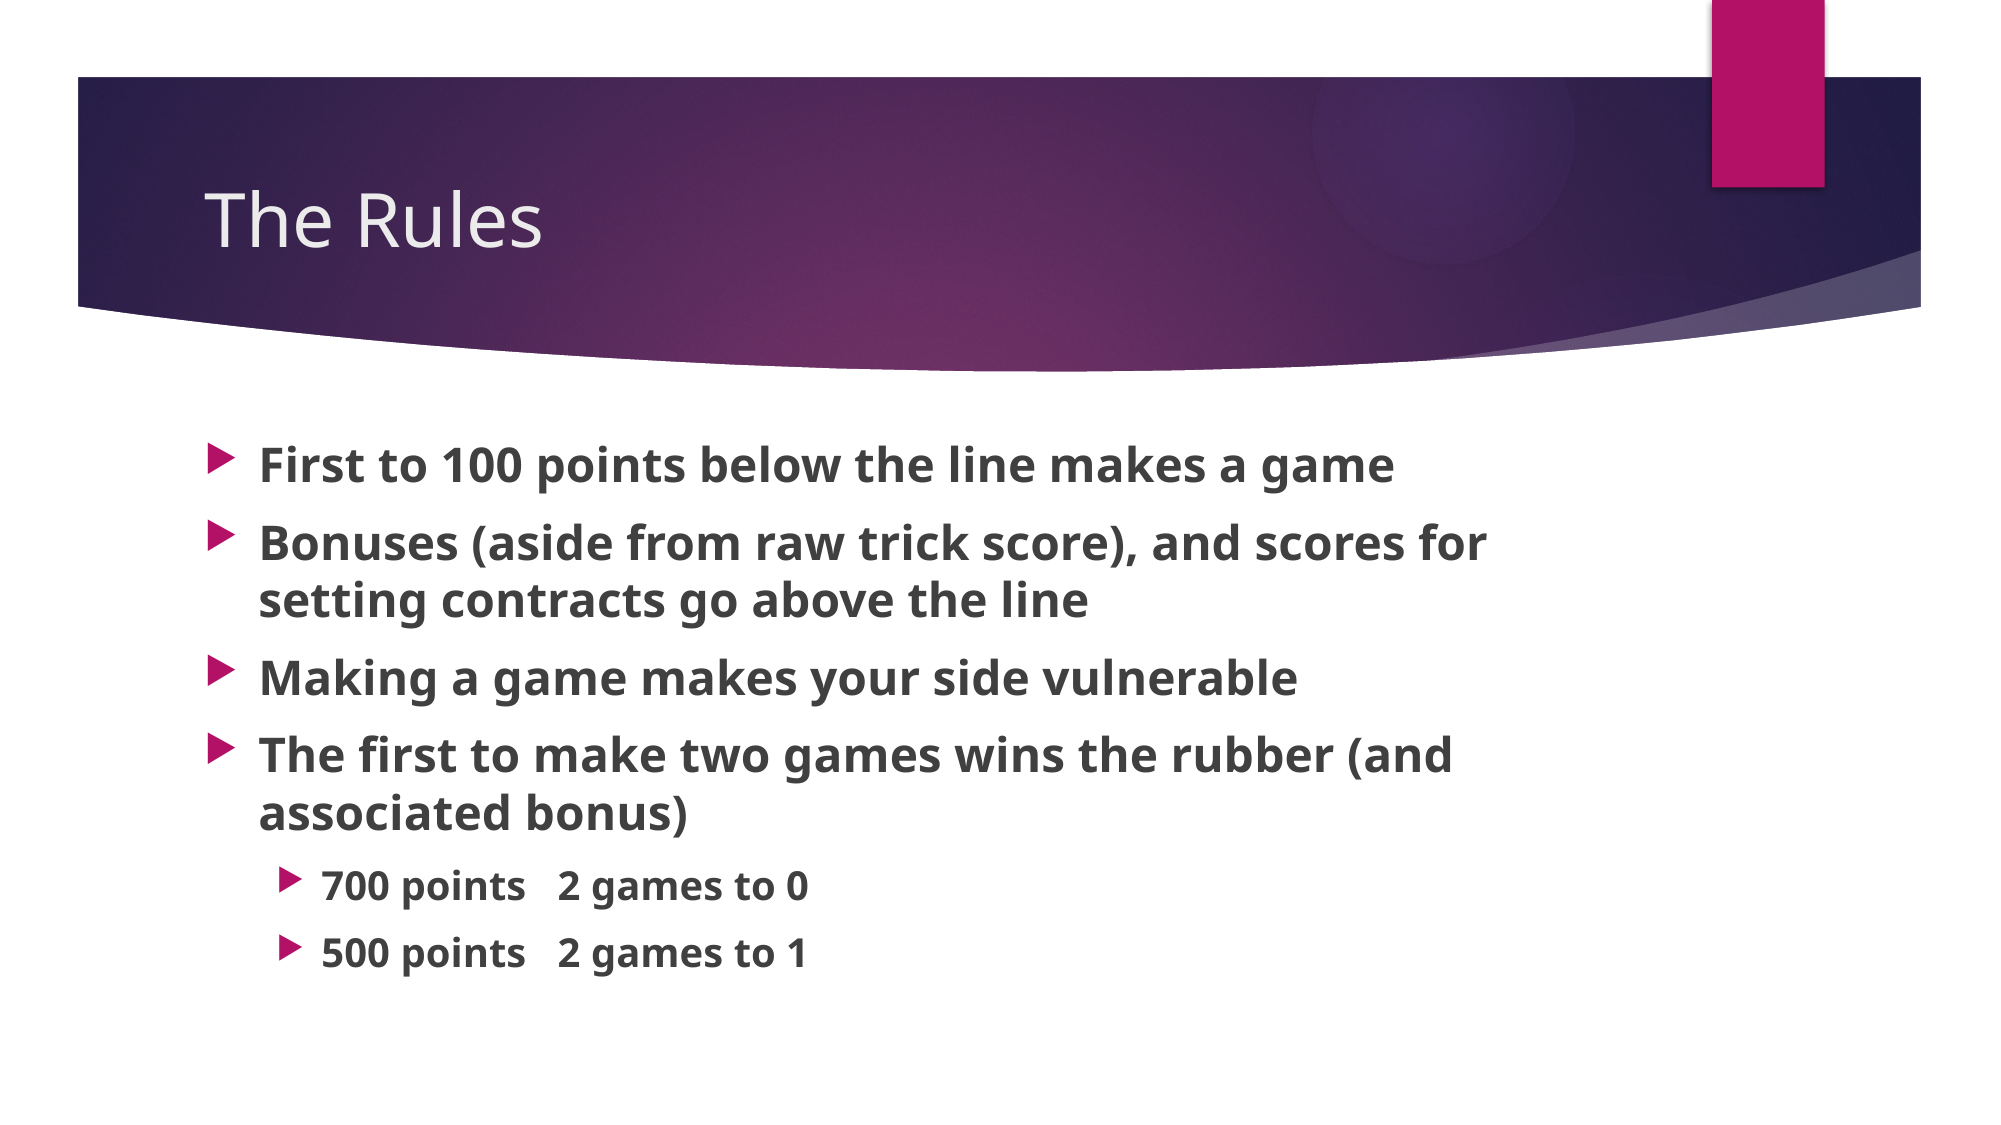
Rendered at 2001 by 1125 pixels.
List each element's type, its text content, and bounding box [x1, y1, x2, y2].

title The Rules [189, 159, 1627, 276]
list First to 100 points below the line makes a game Bonuses (aside from raw trick score), and scores for setting contracts go above the line Making a game makes your side vulnerable The first to make two games wins the rubber (and associated bonus) 700 points 2 games to 0 500 points 2 games to 1 [189, 427, 1638, 988]
